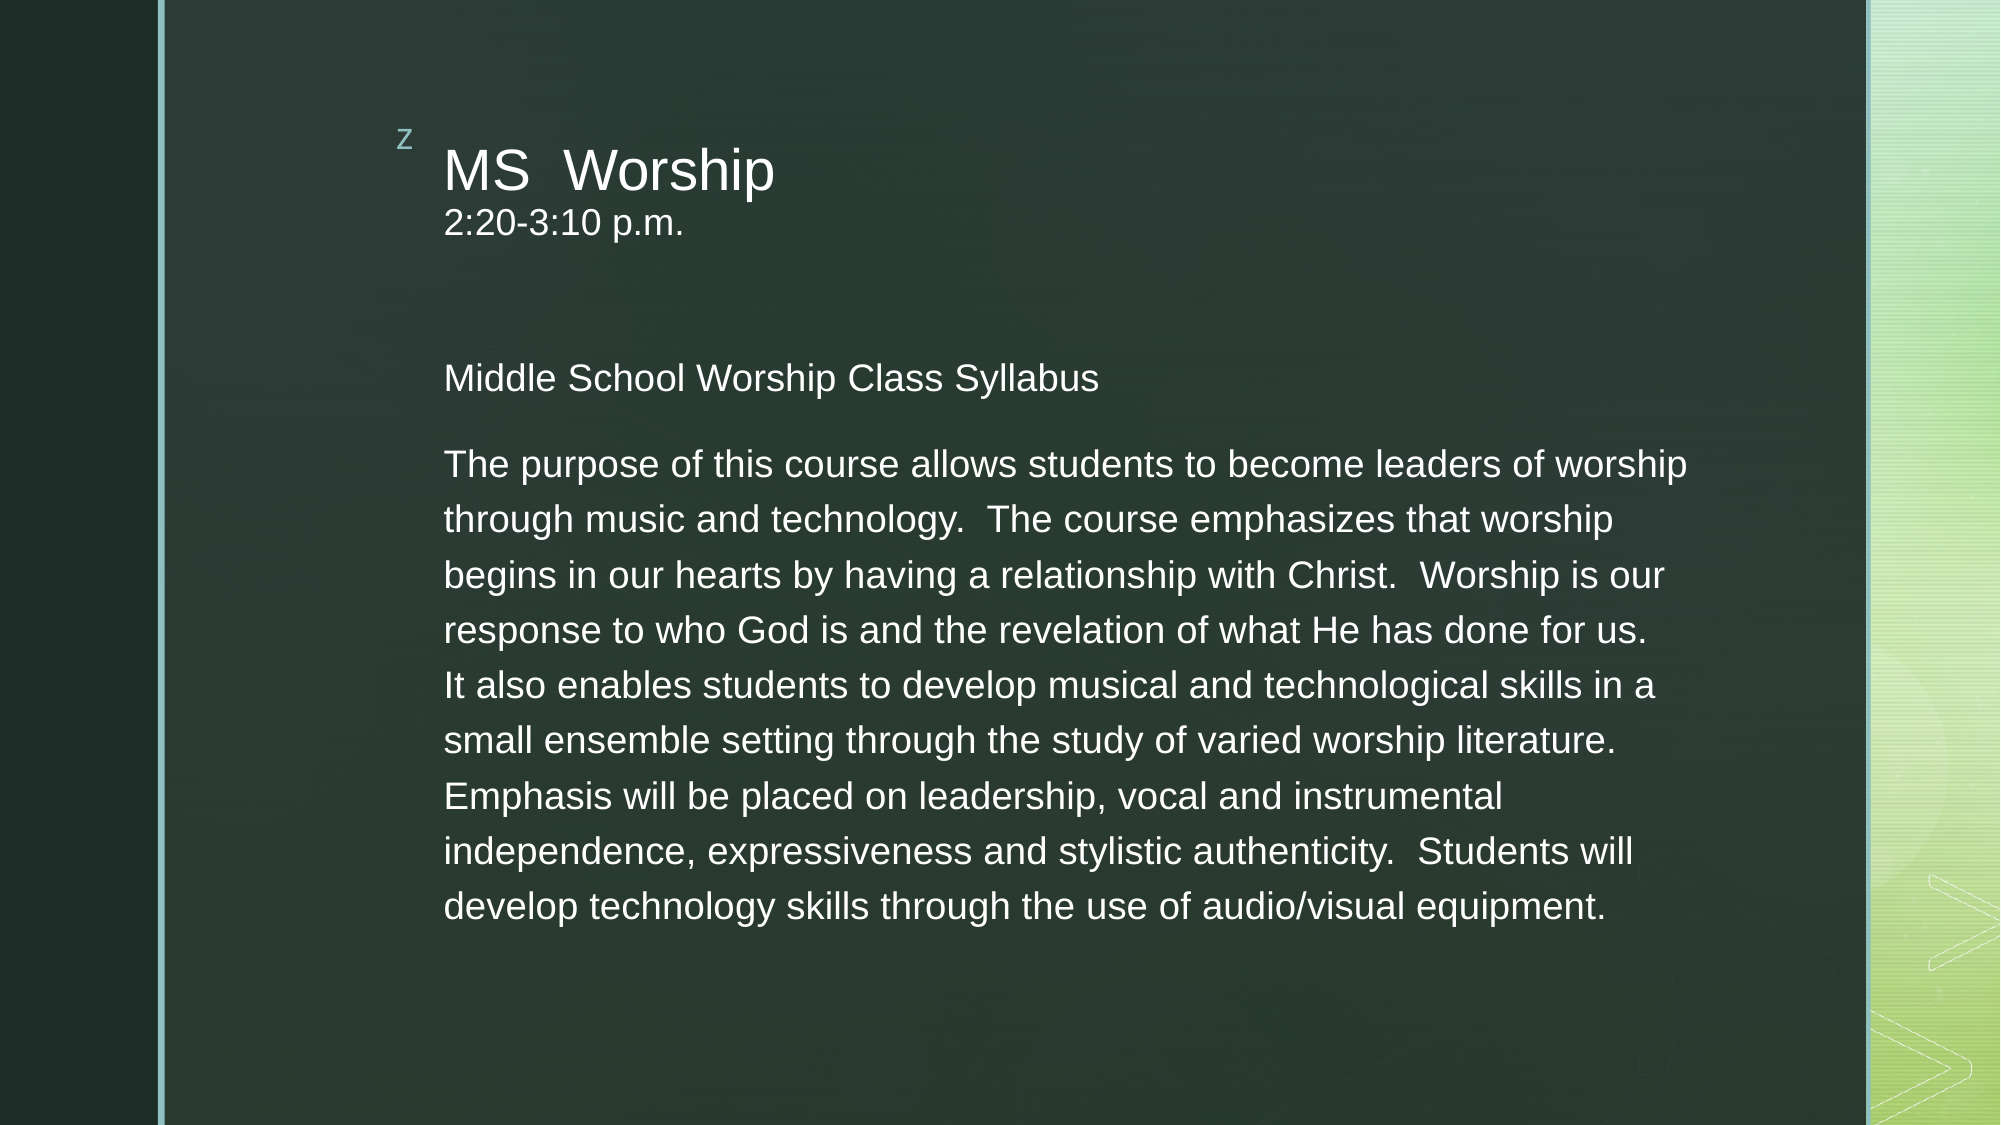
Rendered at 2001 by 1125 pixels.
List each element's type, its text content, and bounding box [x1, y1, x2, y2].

list Middle School Worship Class Syllabus The purpose of this course allows students to become leaders of worship through music and technology. The course emphasizes that worship begins in our hearts by having a relationship with Christ. Worship is our response to who God is and the revelation of what He has done for us. It also enables students to develop musical and technological skills in a small ensemble setting through the study of varied worship literature. Emphasis will be placed on leadership, vocal and instrumental independence, expressiveness and stylistic authenticity. Students will develop technology skills through the use of audio/visual equipment. [428, 336, 1708, 993]
title MS Worship 2:20-3:10 p.m. [428, 132, 1734, 310]
picture [1871, 0, 2001, 1125]
